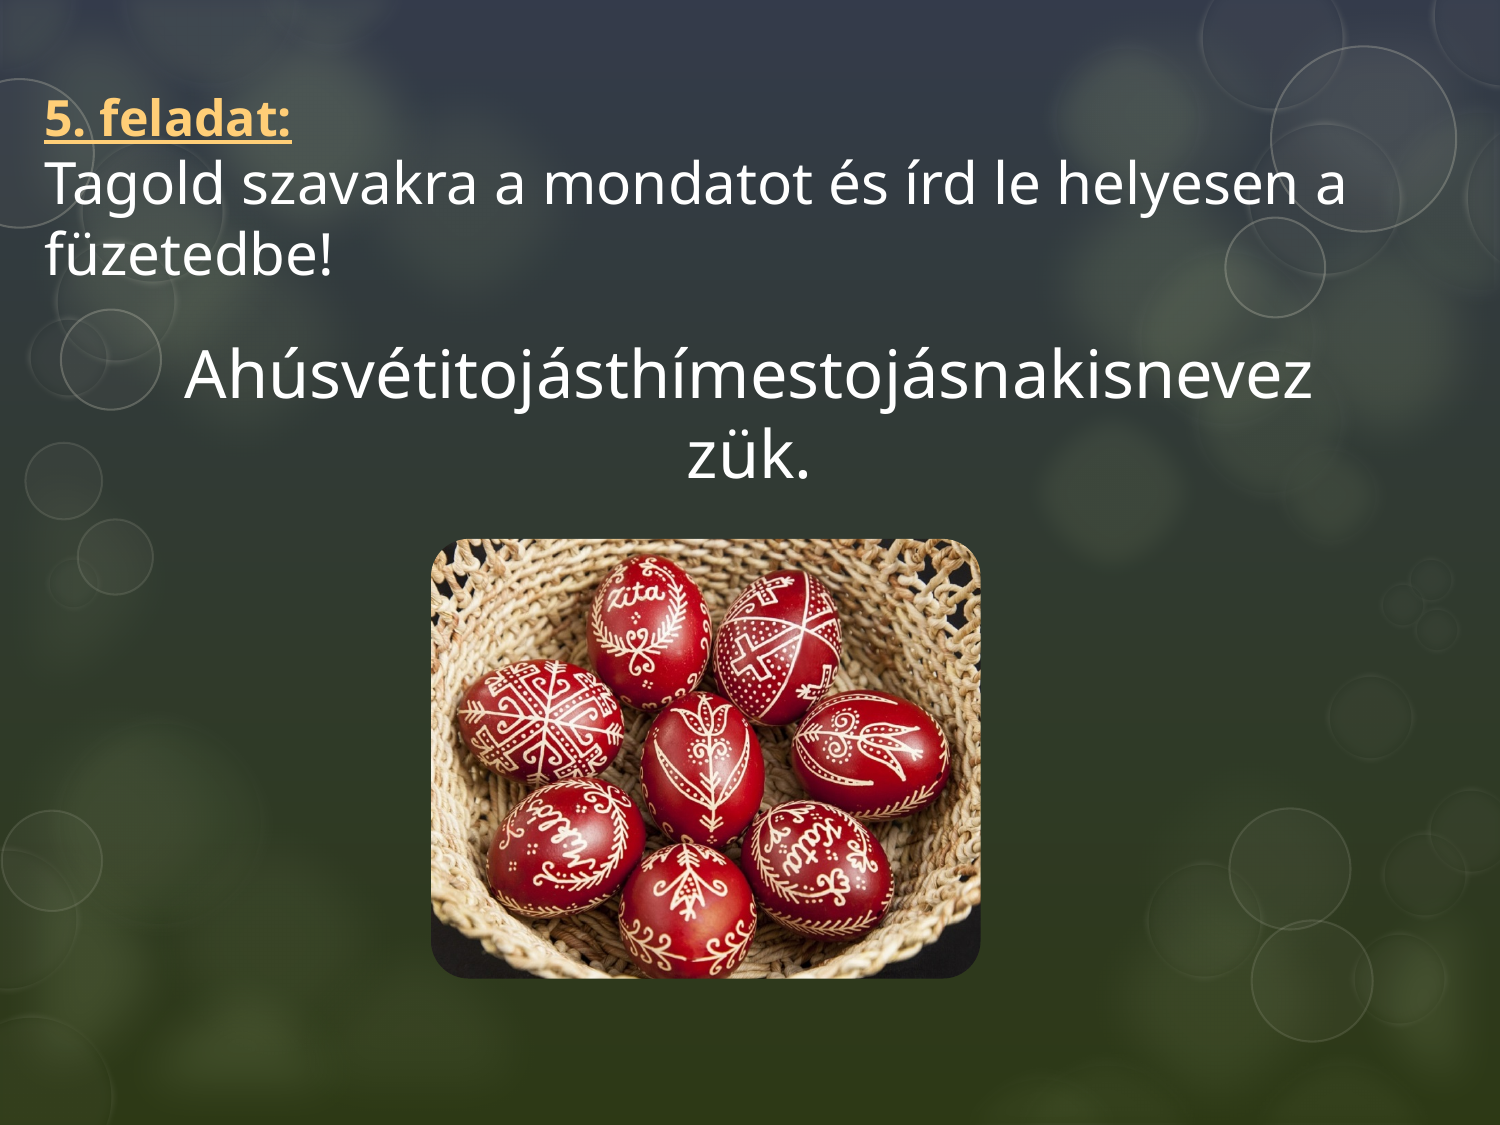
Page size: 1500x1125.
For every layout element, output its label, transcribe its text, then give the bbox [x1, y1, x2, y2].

list Ahúsvétitojásthímestojásnakisnevezzük. [165, 296, 1335, 634]
picture [430, 538, 982, 980]
title 5. feladat: Tagold szavakra a mondatot és írd le helyesen a füzetedbe! [29, 110, 1483, 263]
